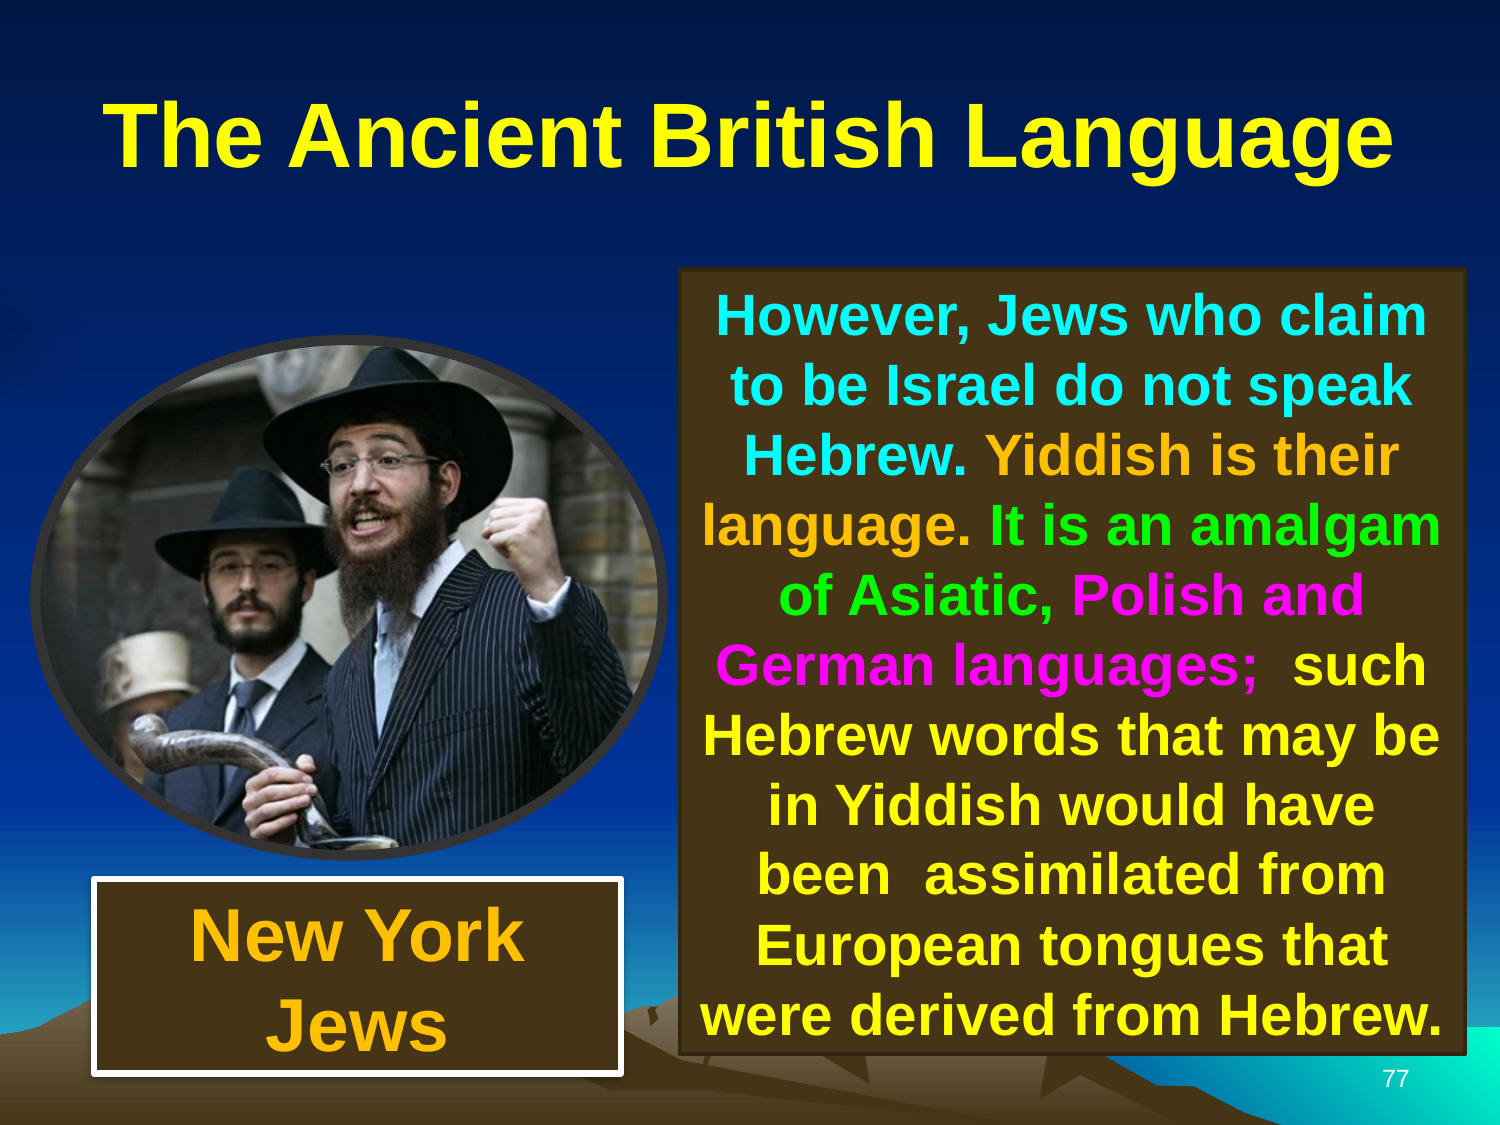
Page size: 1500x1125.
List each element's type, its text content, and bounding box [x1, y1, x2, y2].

slide_number 77 [1074, 1056, 1426, 1101]
picture [34, 339, 664, 856]
title The Ancient British Language [74, 37, 1426, 226]
text_box New York Jews [91, 876, 624, 1077]
text_box However, Jews who claim to be Israel do not speak Hebrew. Yiddish is their language. It is an amalgam of Asiatic, Polish and German languages; such Hebrew words that may be in Yiddish would have been assimilated from European tongues that were derived from Hebrew. [678, 267, 1467, 1056]
